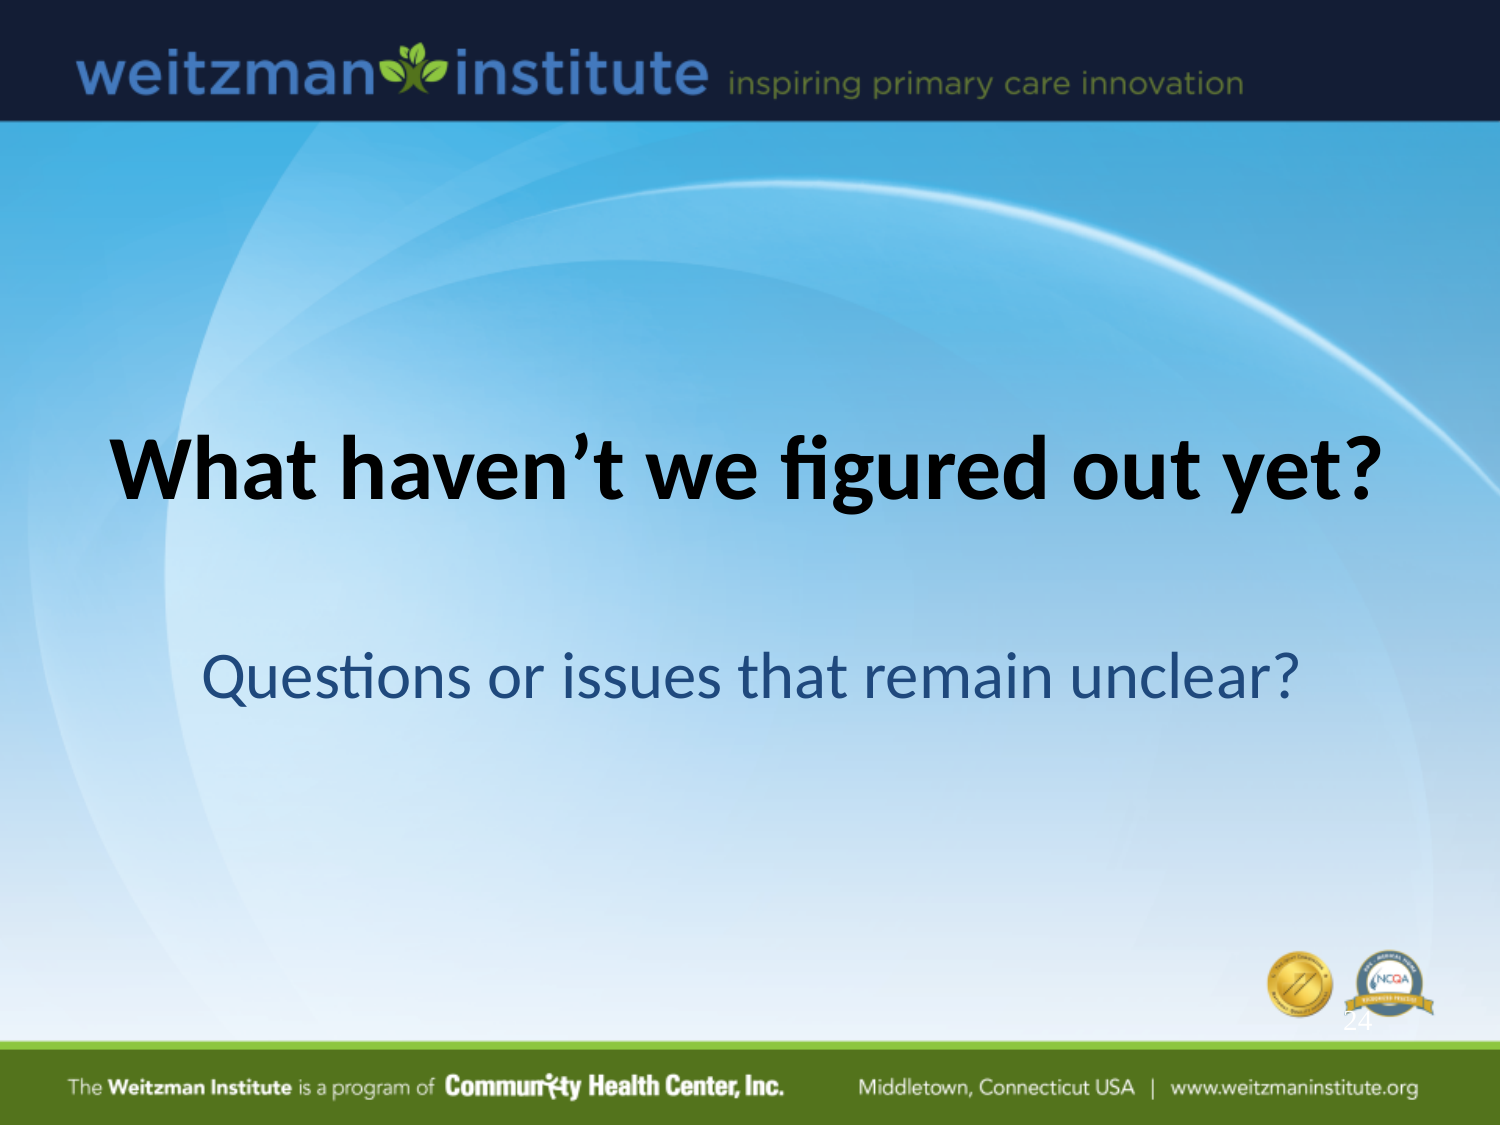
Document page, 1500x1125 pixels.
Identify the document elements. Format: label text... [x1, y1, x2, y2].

picture [0, 0, 1500, 1125]
title What haven’t we figured out yet? [85, 283, 1410, 642]
subtitle Questions or issues that remain unclear? [86, 624, 1418, 859]
text_box 24 [1074, 994, 1388, 1070]
